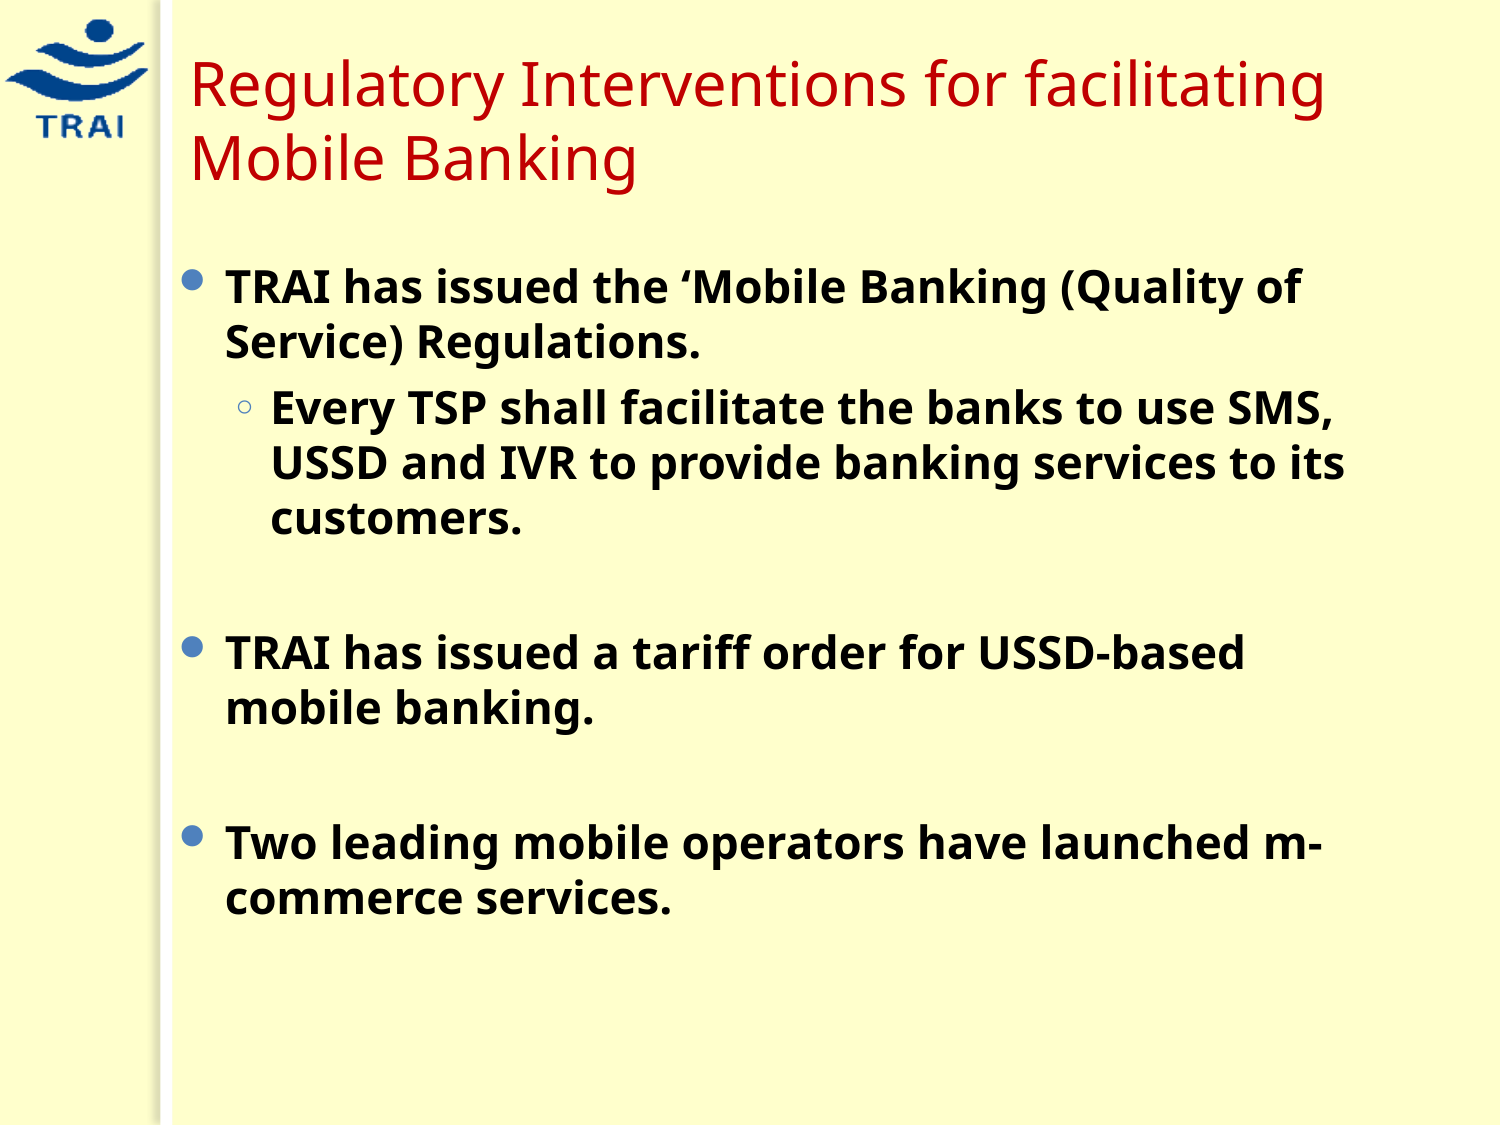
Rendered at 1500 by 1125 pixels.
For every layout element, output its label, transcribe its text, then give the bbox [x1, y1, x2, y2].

picture [0, 12, 152, 146]
title Regulatory Interventions for facilitating Mobile Banking [174, 37, 1413, 200]
list TRAI has issued the ‘Mobile Banking (Quality of Service) Regulations. Every TSP shall facilitate the banks to use SMS, USSD and IVR to provide banking services to its customers. TRAI has issued a tariff order for USSD-based mobile banking. Two leading mobile operators have launched m-commerce services. [149, 249, 1401, 1076]
